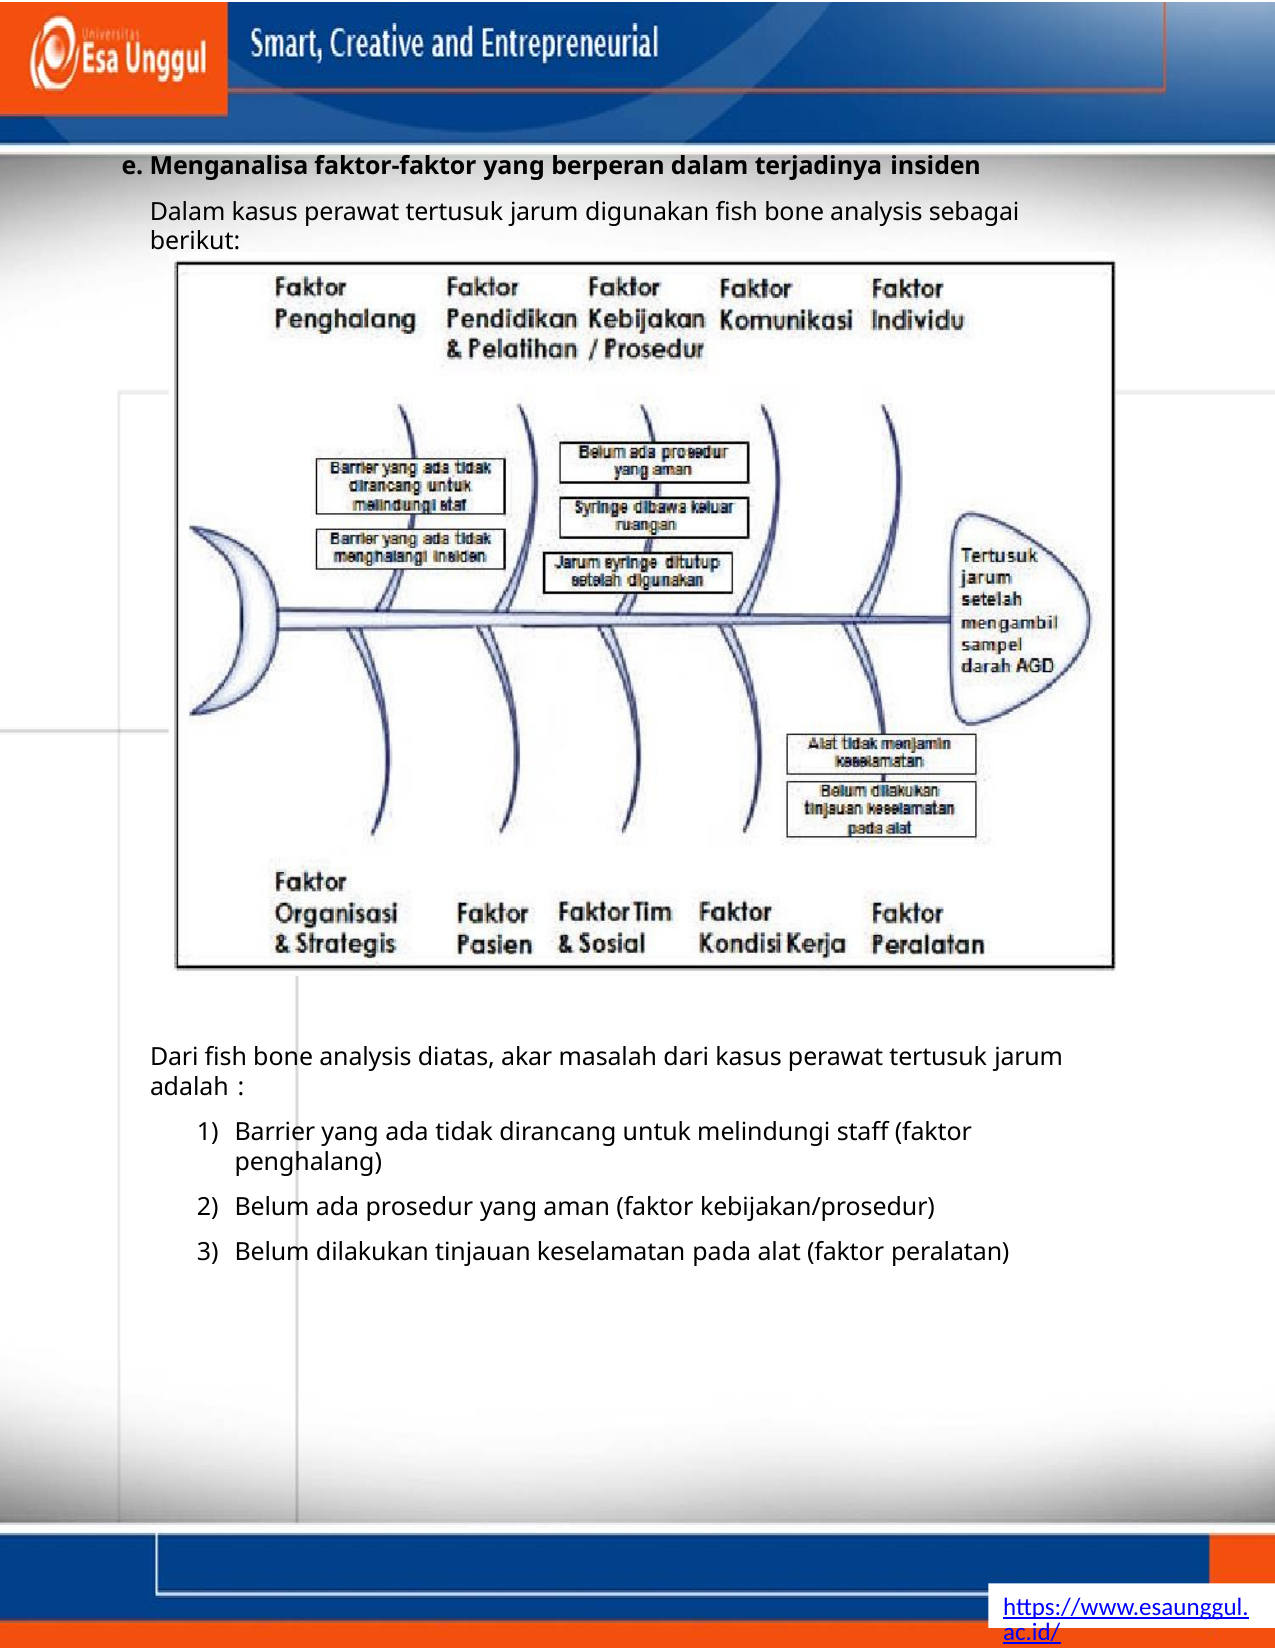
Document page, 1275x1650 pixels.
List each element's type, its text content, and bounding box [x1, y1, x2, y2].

text_box e. Menganalisa faktor-faktor yang berperan dalam terjadinya insiden Dalam kasus perawat tertusuk jarum digunakan fish bone analysis sebagai berikut: [119, 132, 1069, 256]
picture [1040, 1630, 1046, 1638]
picture [0, 2, 1275, 1648]
text_box [168, 252, 1117, 976]
text_box Dari fish bone analysis diatas, akar masalah dari kasus perawat tertusuk jarum adalah : Barrier yang ada tidak dirancang untuk melindungi staff (faktor penghalang) Belum ada prosedur yang aman (faktor kebijakan/prosedur) Belum dilakukan tinjauan keselamatan pada alat (faktor peralatan) [147, 1023, 1118, 1266]
